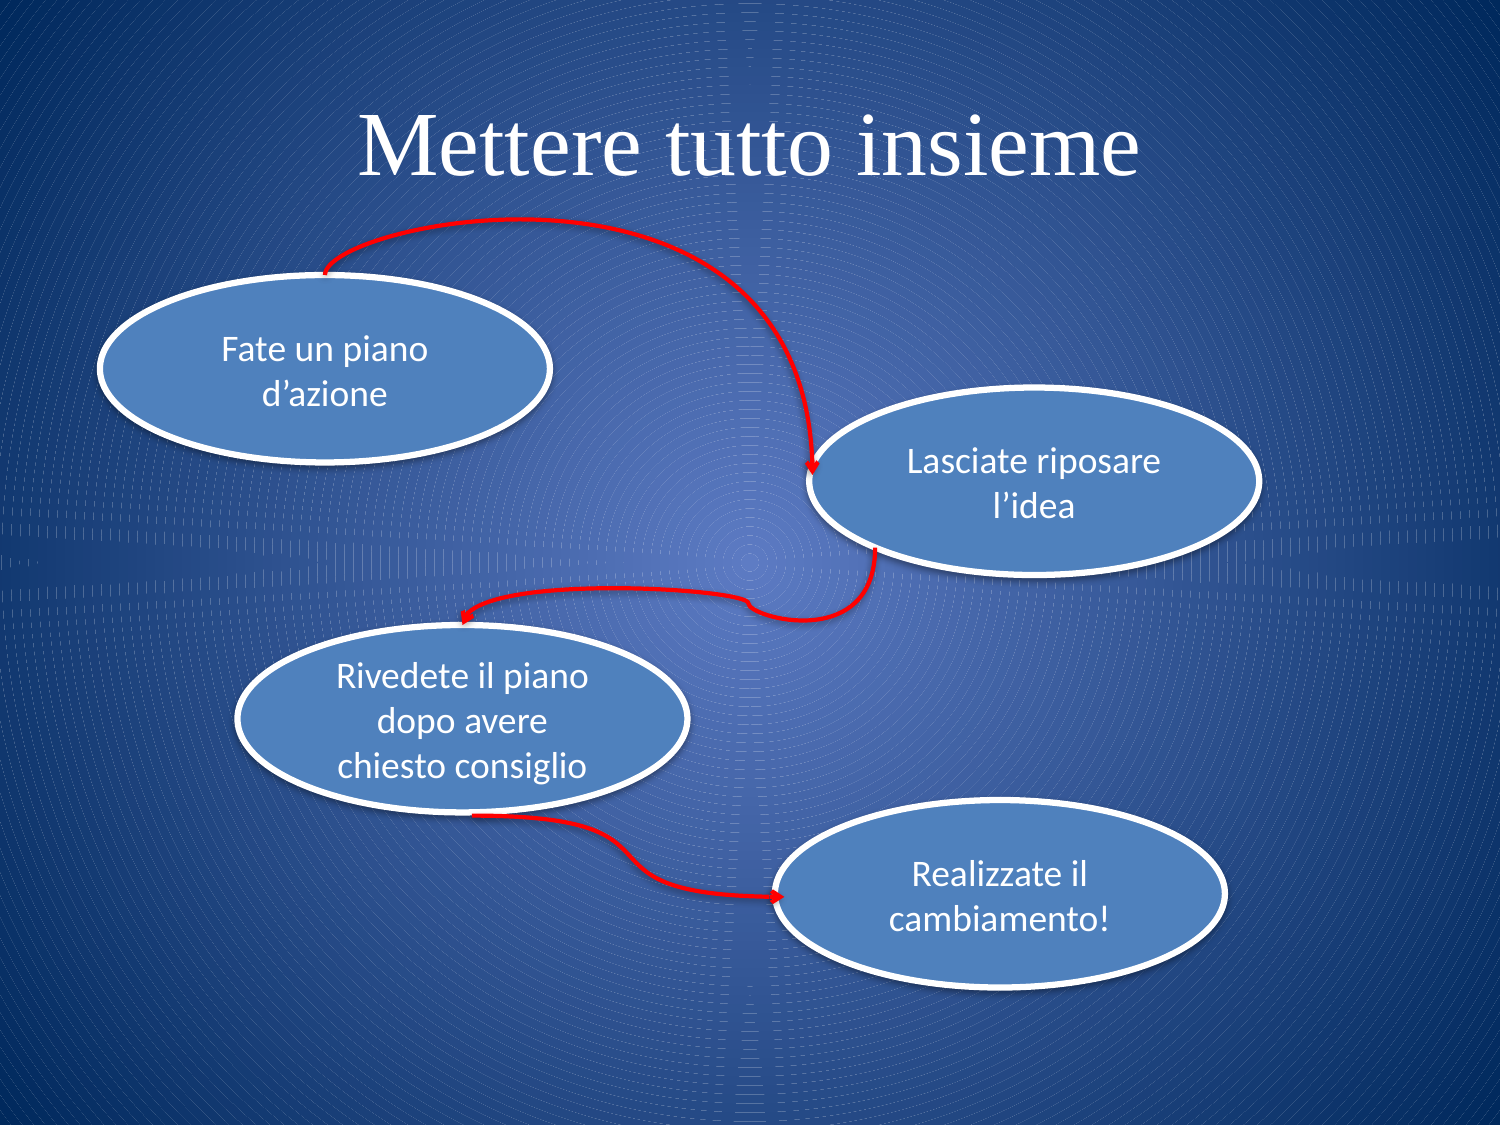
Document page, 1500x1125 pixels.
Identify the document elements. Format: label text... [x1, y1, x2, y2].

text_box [629, 379, 708, 793]
text_box Lasciate riposare l’idea [806, 384, 1263, 579]
title Mettere tutto insieme [75, 45, 1425, 233]
text_box Rivedete il piano dopo avere chiesto consiglio [234, 621, 624, 816]
text_box Realizzate il cambiamento! [772, 796, 1229, 991]
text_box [587, 699, 669, 1013]
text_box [549, 368, 813, 476]
text_box Fate un piano d’azione [96, 271, 553, 466]
